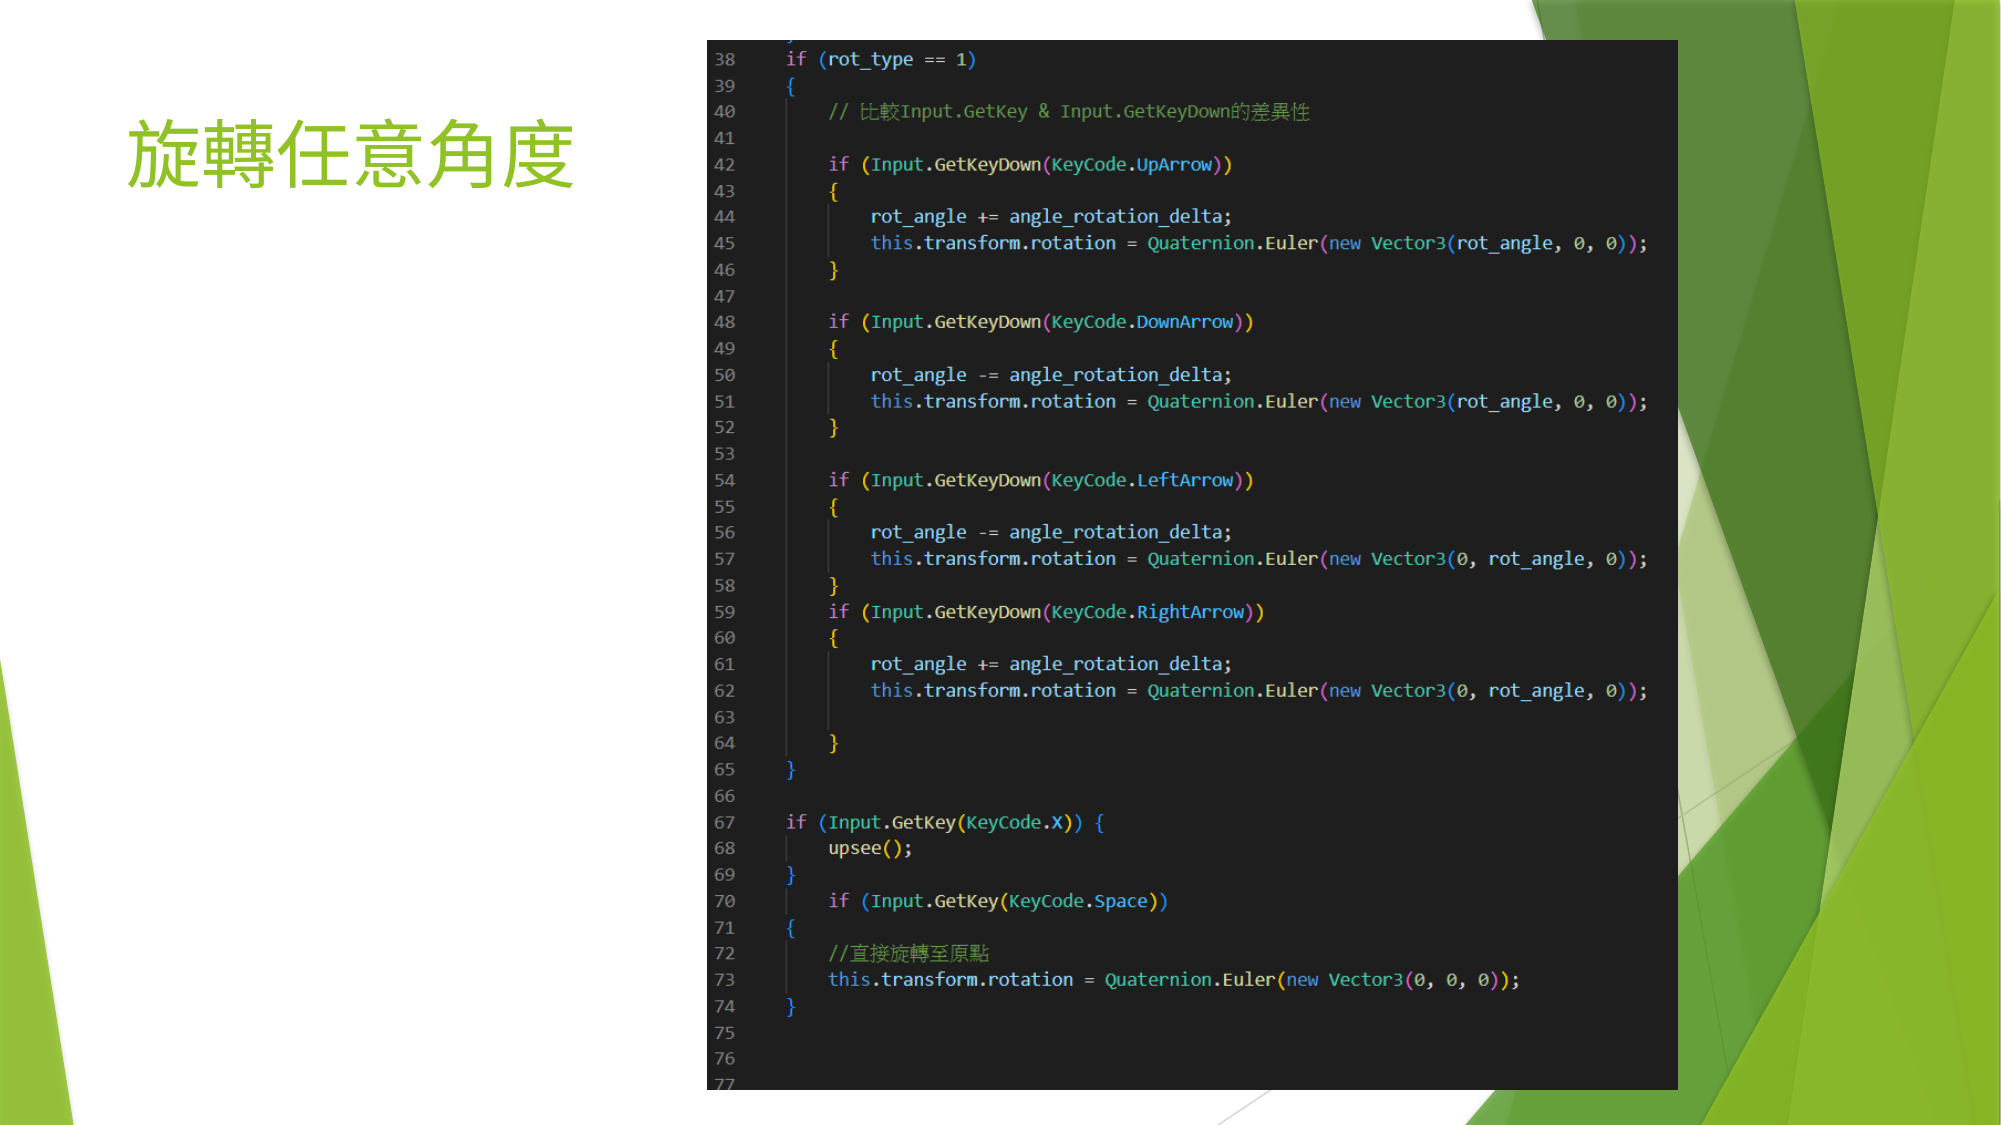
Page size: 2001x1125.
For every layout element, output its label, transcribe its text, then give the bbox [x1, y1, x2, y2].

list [706, 40, 1679, 1090]
title 旋轉任意角度 [111, 99, 701, 317]
